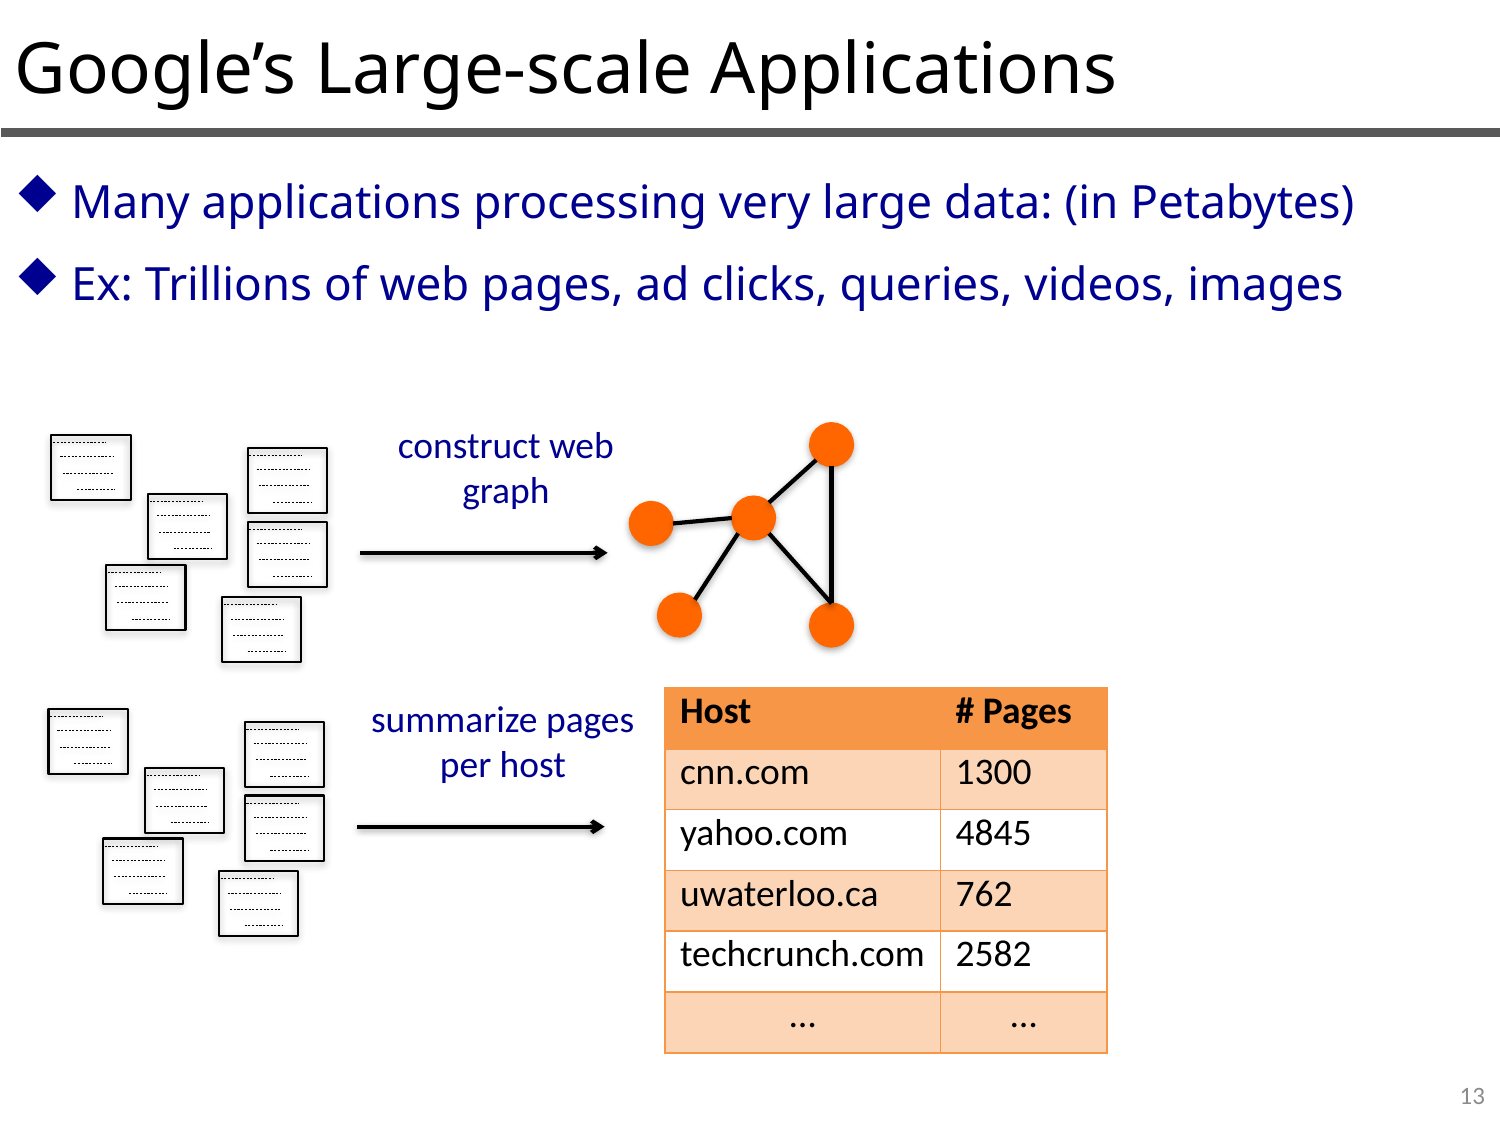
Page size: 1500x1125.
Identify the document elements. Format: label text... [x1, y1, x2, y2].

text_box [809, 603, 855, 648]
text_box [694, 533, 739, 600]
table_cell 2582 [941, 932, 1106, 991]
table_cell … [941, 993, 1106, 1052]
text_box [48, 708, 325, 937]
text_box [672, 517, 733, 524]
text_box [768, 459, 817, 503]
table_cell yahoo.com [666, 810, 940, 870]
table_cell 762 [941, 871, 1106, 930]
table_cell uwaterloo.ca [666, 871, 940, 930]
text_box Google’s Large-scale Applications [0, 14, 1495, 115]
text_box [51, 434, 328, 663]
text_box construct web graph [357, 413, 655, 519]
table_cell … [666, 993, 940, 1052]
table_header Host [666, 689, 940, 748]
text_box [628, 501, 673, 546]
table_header # Pages [941, 689, 1106, 748]
text_box summarize pages per host [354, 687, 652, 793]
table_cell 1300 [941, 750, 1106, 809]
text_box [656, 592, 702, 638]
slide_number 13 [1149, 1065, 1500, 1125]
text_box [809, 422, 855, 467]
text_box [768, 533, 827, 604]
table_cell 4845 [941, 810, 1106, 870]
table_cell cnn.com [666, 750, 940, 809]
text_box Many applications processing very large data: (in Petabytes) Ex: Trillions of web pages, ad clicks, queries, videos, images [0, 137, 1500, 318]
table_cell techcrunch.com [666, 932, 940, 991]
text_box [731, 495, 777, 541]
